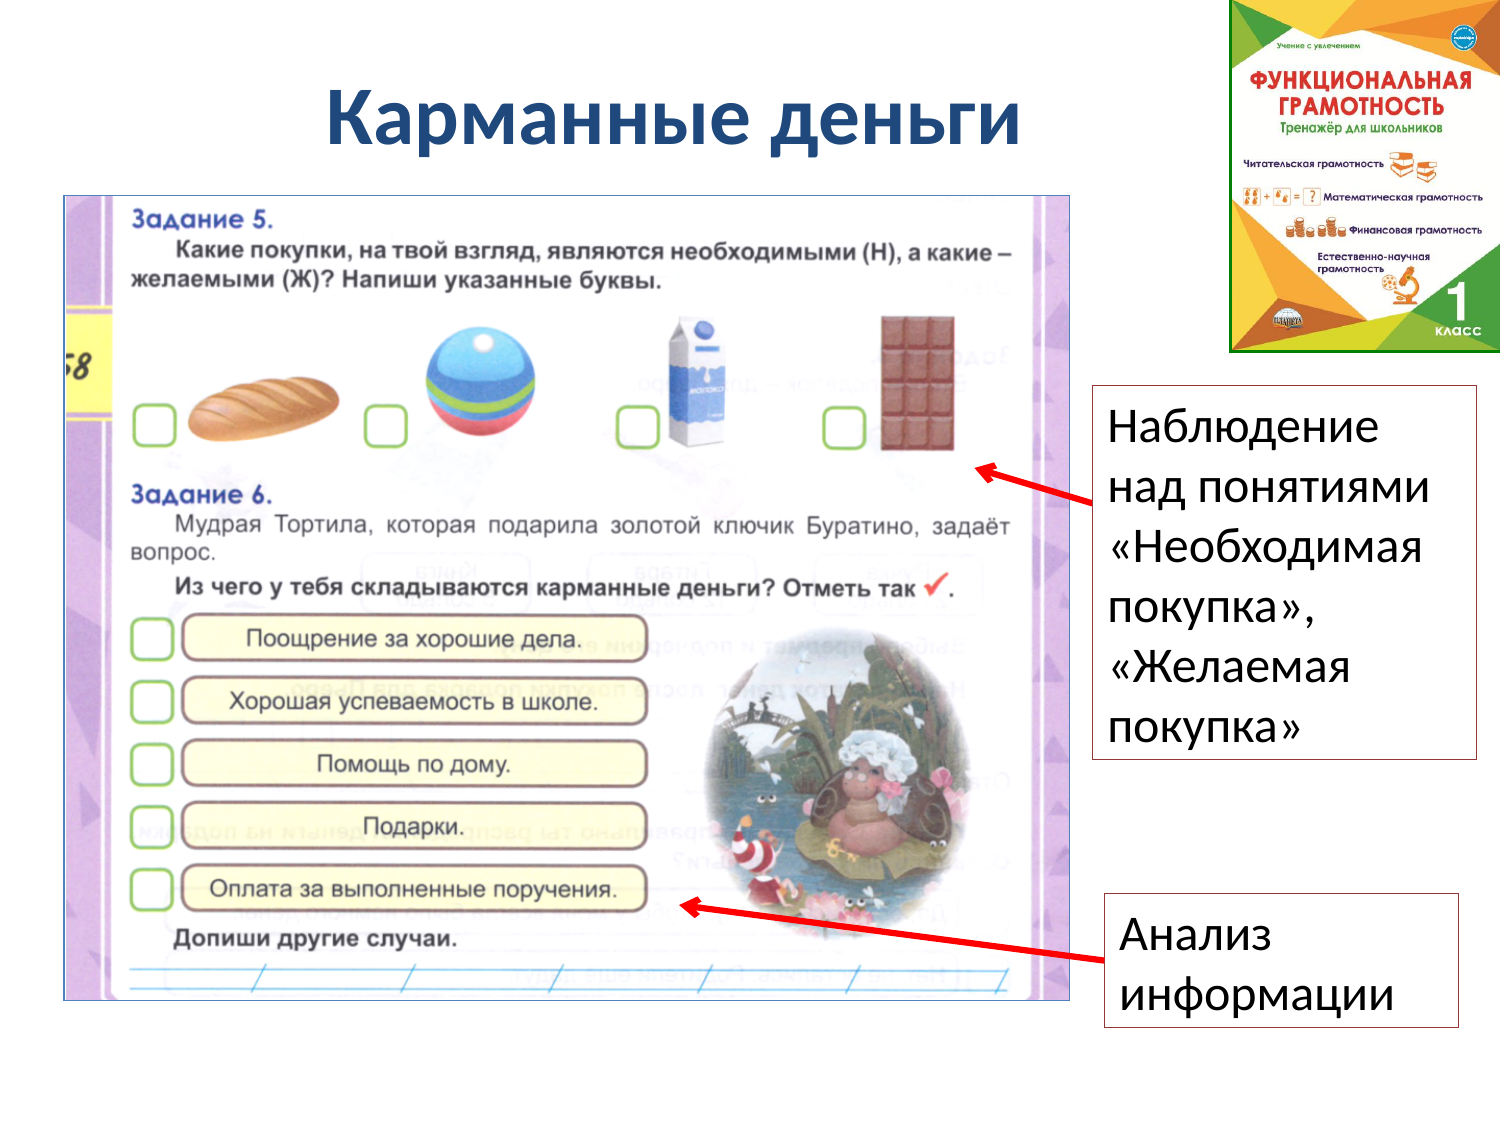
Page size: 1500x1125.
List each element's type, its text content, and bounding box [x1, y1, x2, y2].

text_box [678, 904, 1105, 962]
picture [1231, 0, 1500, 351]
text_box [974, 467, 1093, 504]
text_box Наблюдение над понятиями «Необходимая покупка», «Желаемая покупка» [1092, 385, 1477, 760]
text_box Анализ информации [1104, 893, 1459, 1028]
text_box Карманные деньги [0, 42, 1226, 161]
picture [64, 195, 1070, 1000]
